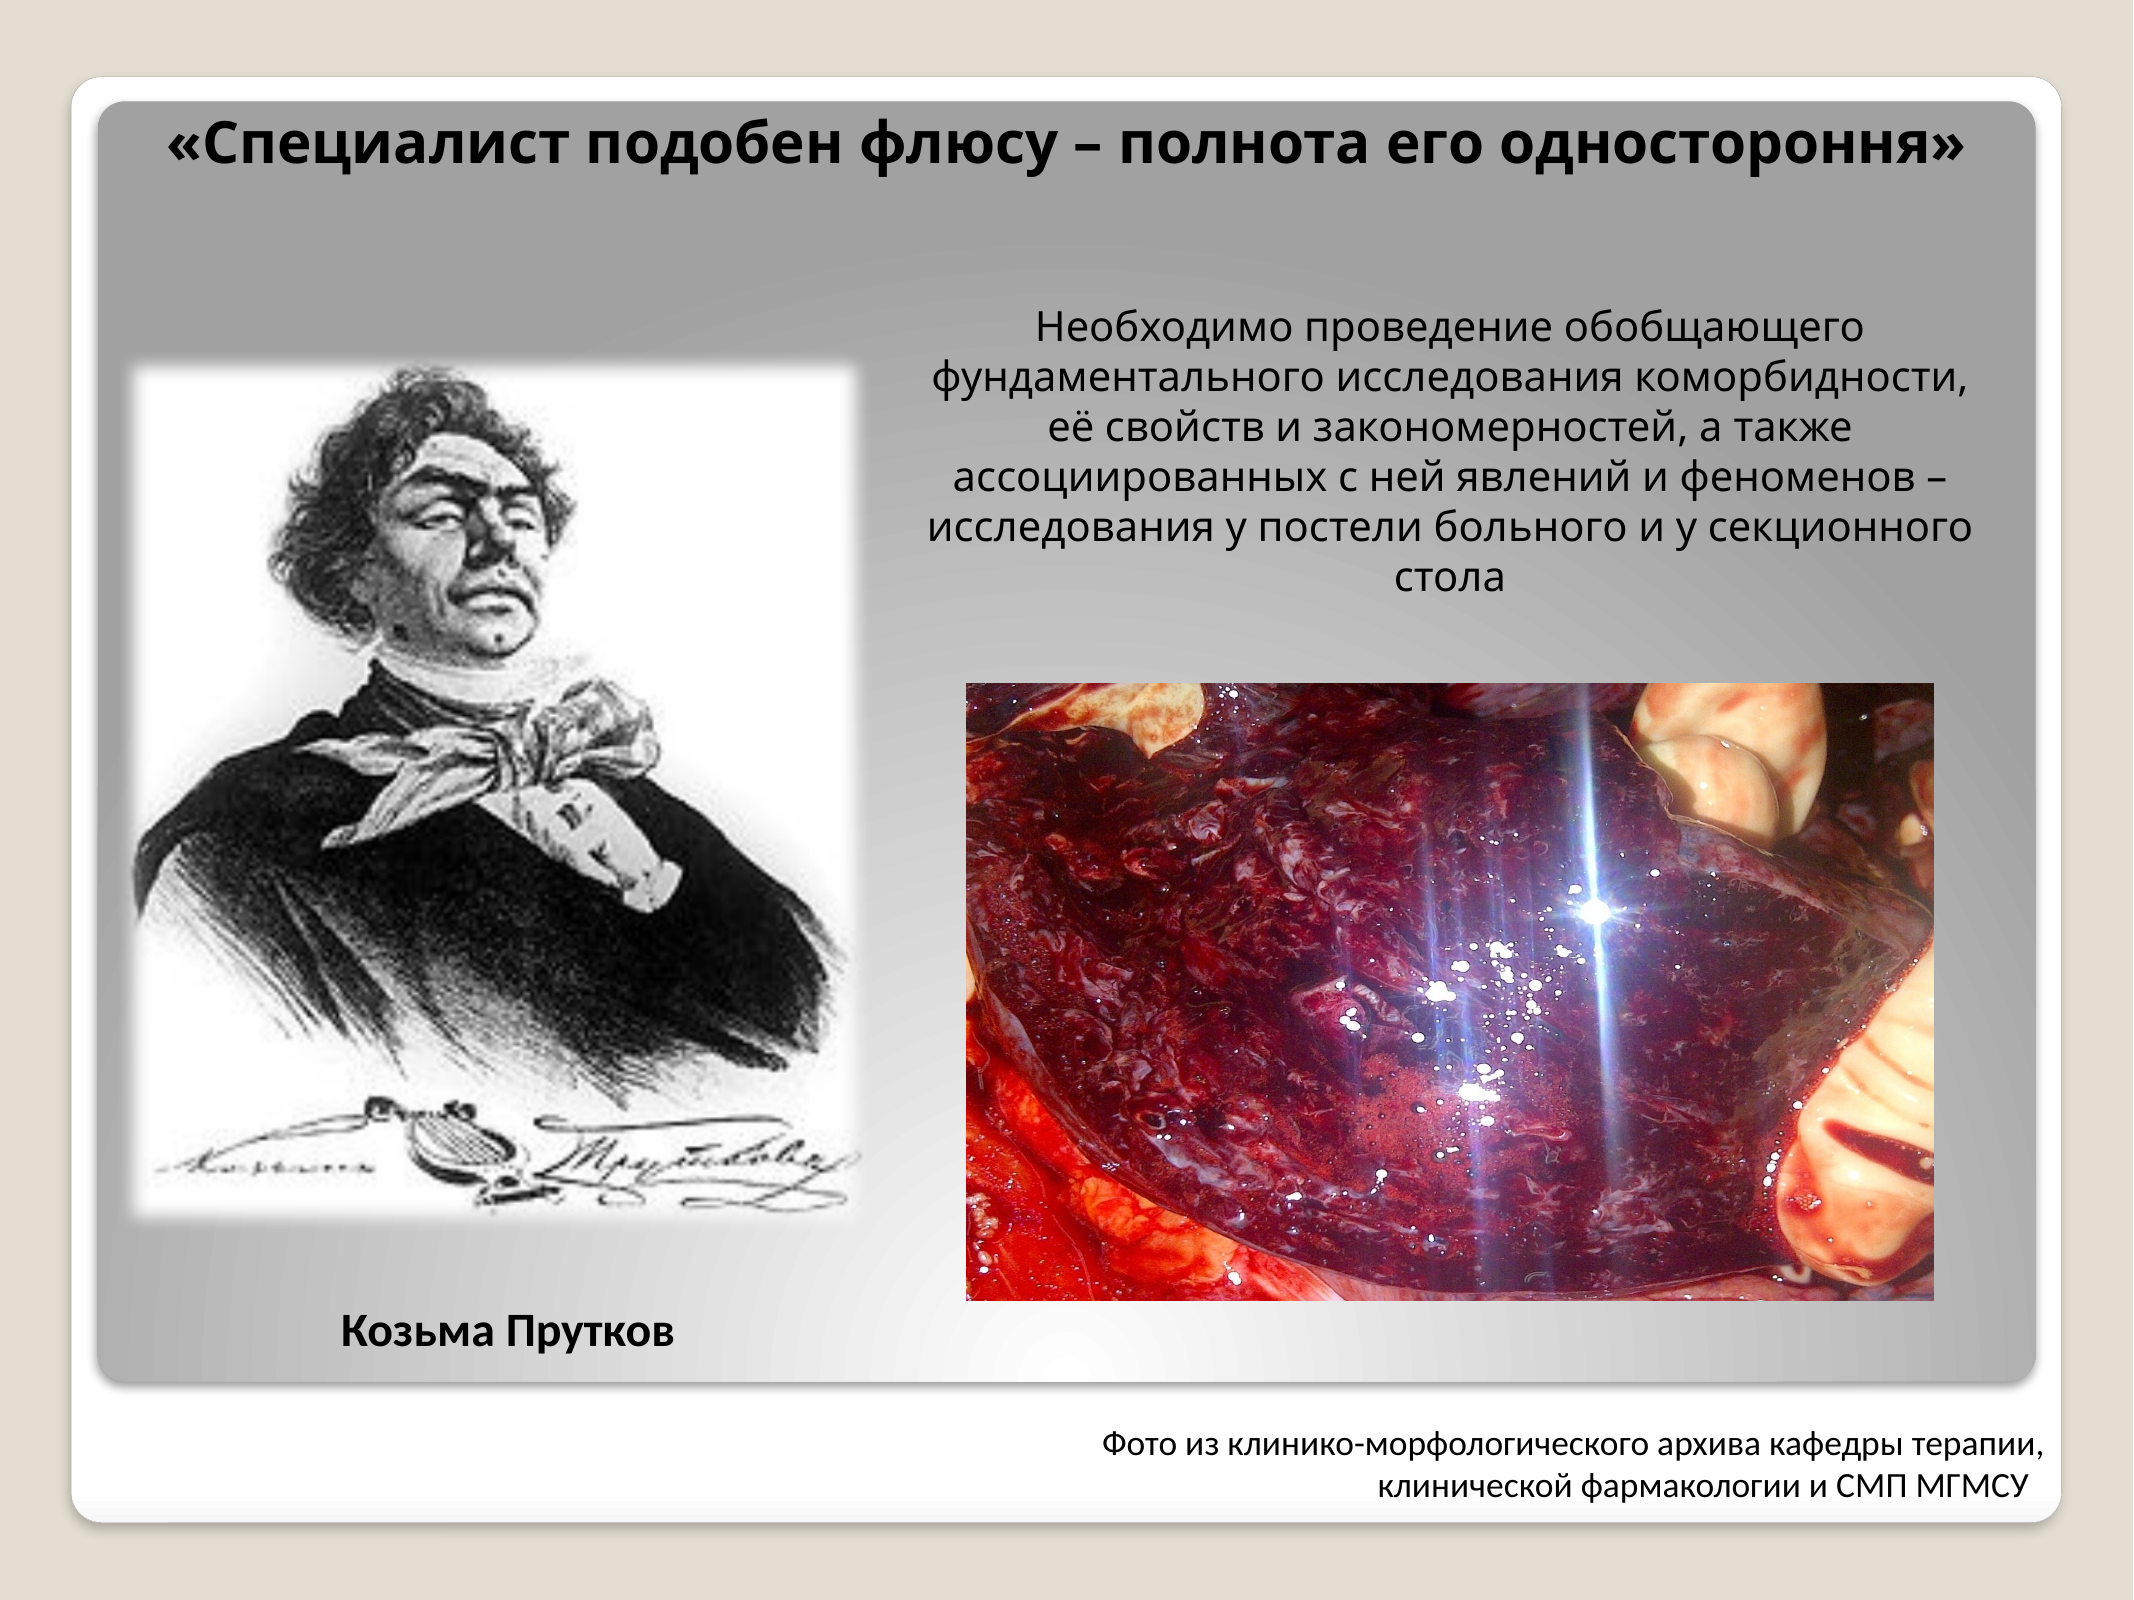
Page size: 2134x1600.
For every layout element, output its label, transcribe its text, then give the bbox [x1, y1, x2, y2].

text_box Необходимо проведение обобщающего фундаментального исследования коморбидности, её свойств и закономерностей, а также ассоциированных с ней явлений и феноменов – исследования у постели больного и у секционного стола [900, 249, 2000, 650]
text_box Козьма Прутков [266, 1287, 750, 1367]
picture [116, 349, 874, 1234]
text_box Фото из клинико-морфологического архива кафедры терапии, клинической фармакологии и СМП МГМСУ [1066, 1408, 2067, 1516]
picture [966, 683, 1934, 1301]
title «Специалист подобен флюсу – полнота его одностороння» [106, 99, 2027, 186]
